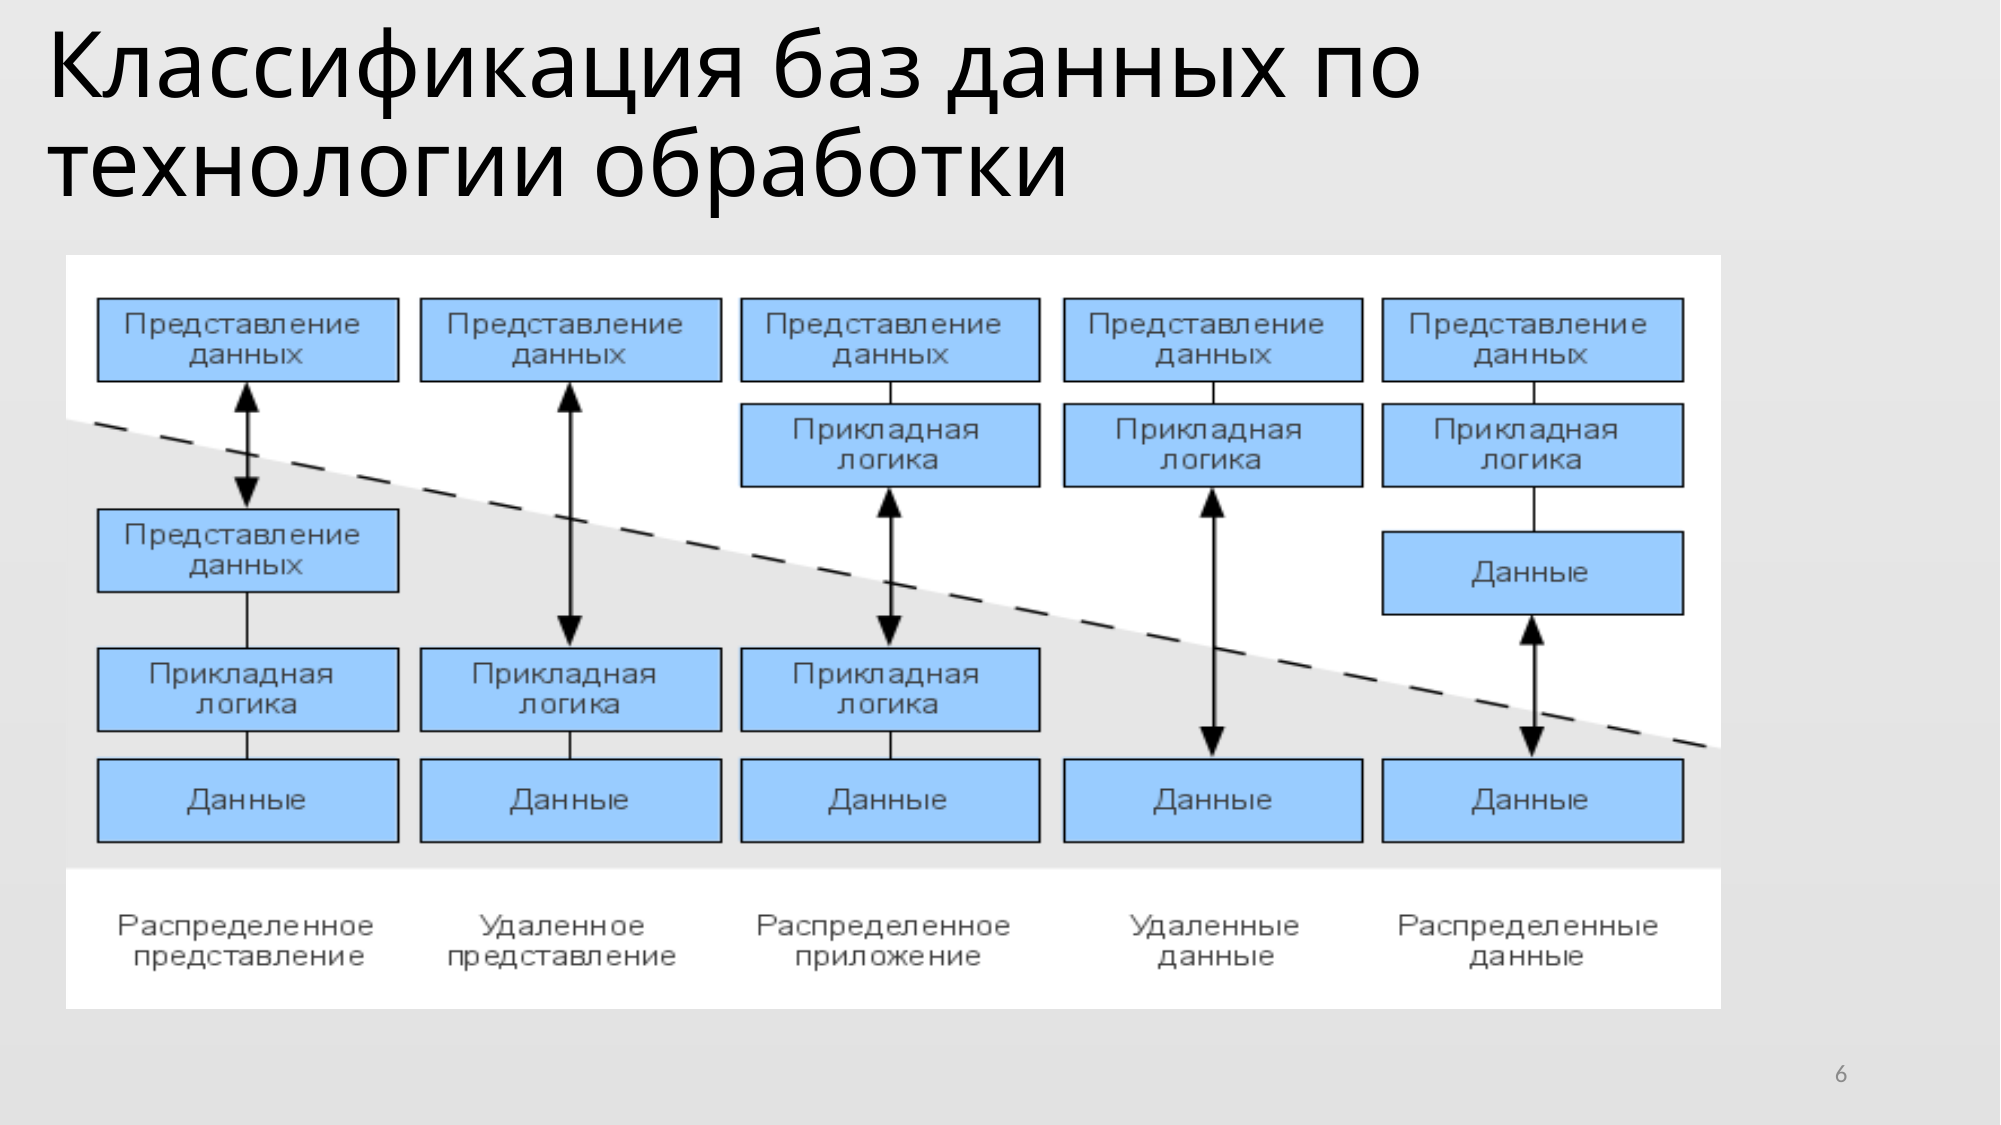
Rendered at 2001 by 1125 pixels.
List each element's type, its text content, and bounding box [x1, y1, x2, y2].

picture [66, 255, 1721, 1009]
slide_number 6 [1412, 1042, 1863, 1103]
title Классификация баз данных по технологии обработки [31, 8, 1757, 226]
